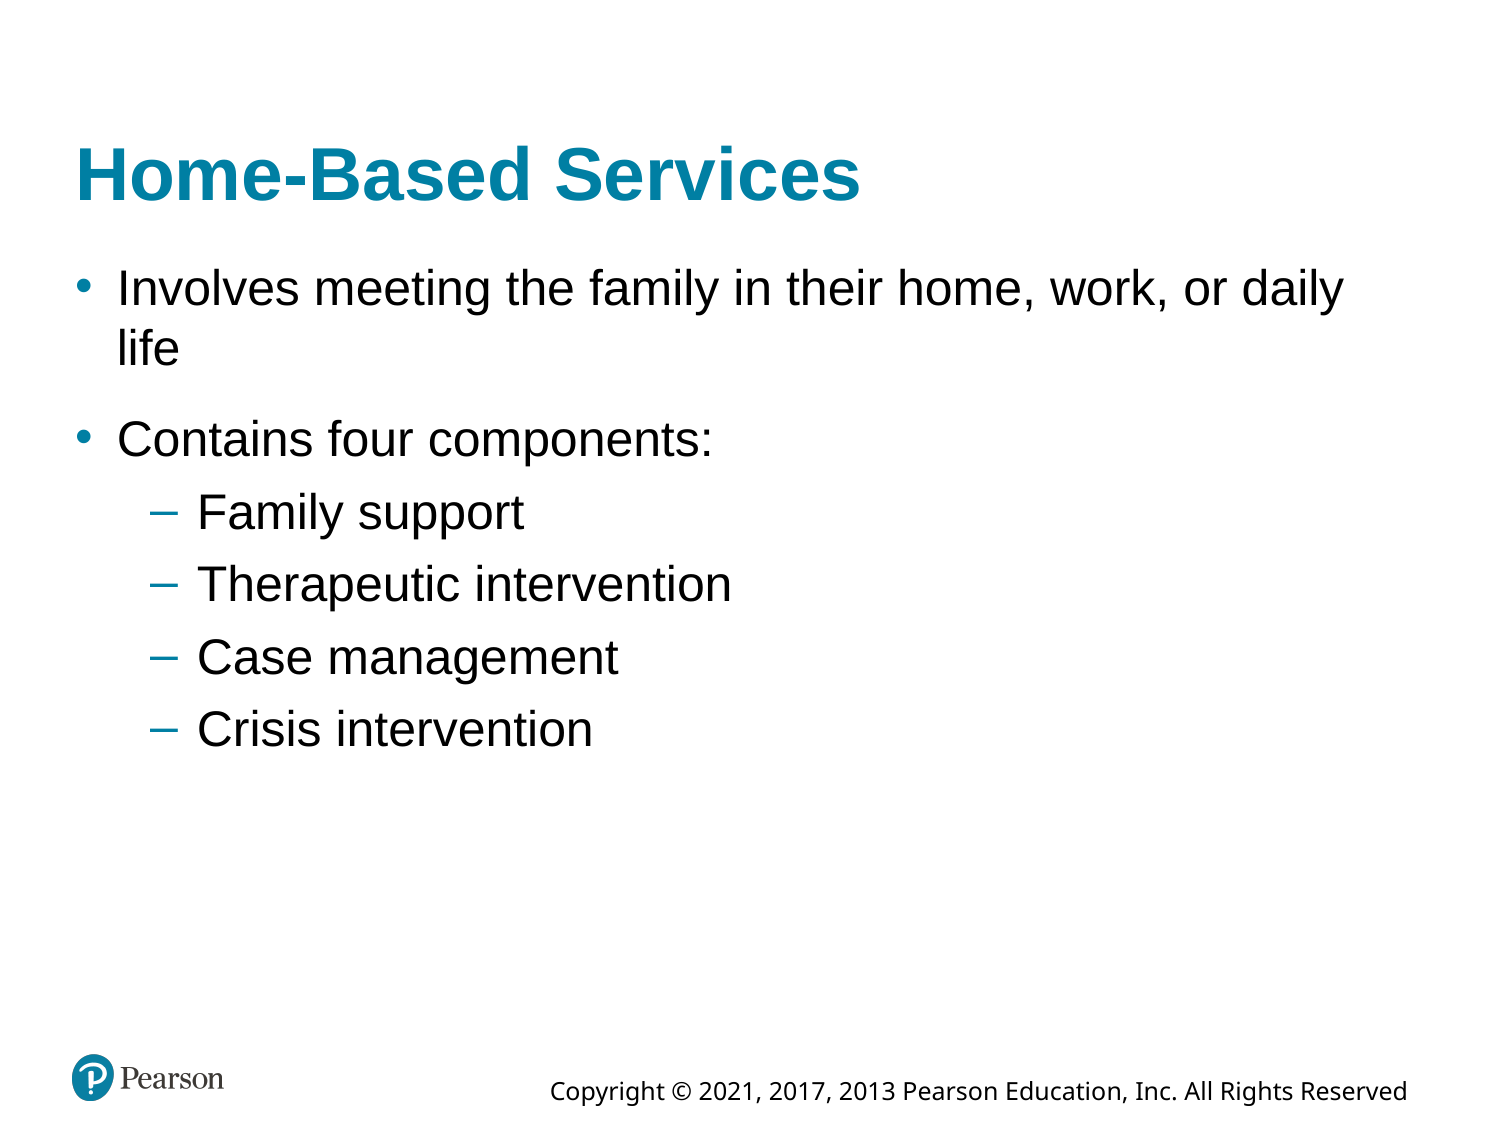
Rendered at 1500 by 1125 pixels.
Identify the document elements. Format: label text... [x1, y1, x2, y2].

picture [72, 1054, 88, 1070]
list Involves meeting the family in their home, work, or daily life Contains four components: Family support Therapeutic intervention Case management Crisis intervention [75, 255, 1400, 983]
title Home-Based Services [75, 35, 1425, 216]
picture [80, 1063, 106, 1088]
picture [72, 1087, 83, 1101]
picture [98, 1054, 224, 1101]
